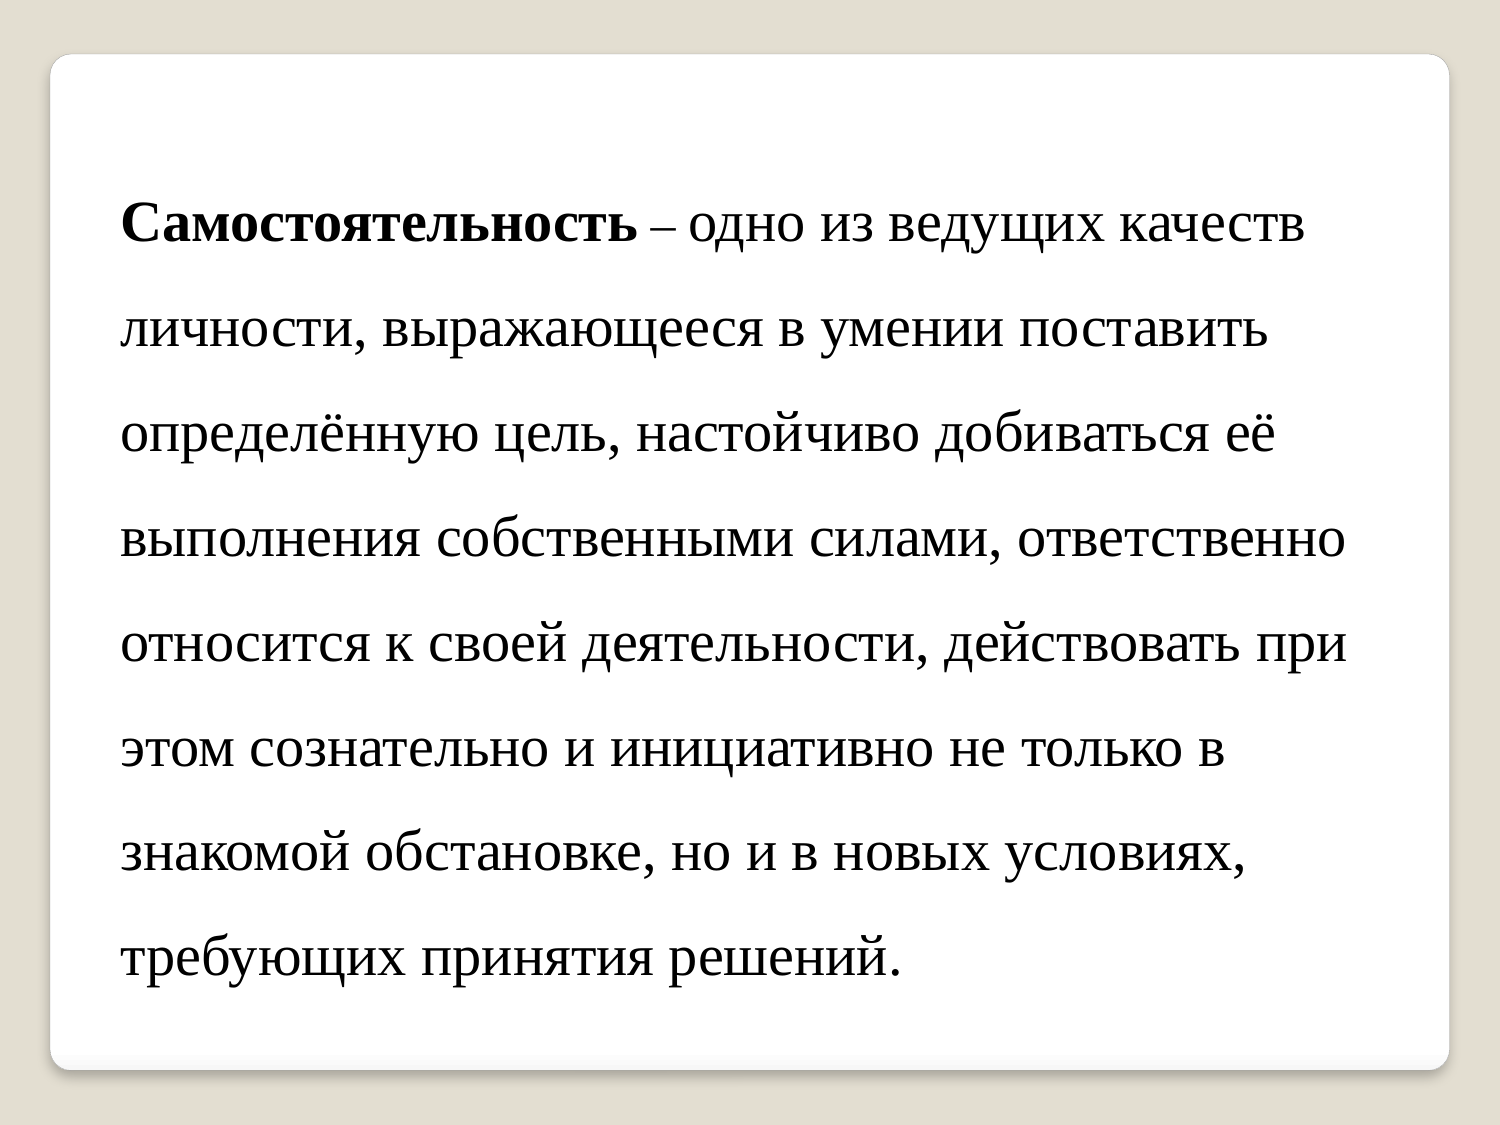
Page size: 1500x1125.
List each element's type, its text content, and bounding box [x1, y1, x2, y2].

text_box Самостоятельность – одно из ведущих качеств личности, выражающееся в умении поставить определённую цель, настойчиво добиваться её выполнения собственными силами, ответственно относится к своей деятельности, действовать при этом сознательно и инициативно не только в знакомой обстановке, но и в новых условиях, требующих принятия решений. [105, 140, 1418, 995]
